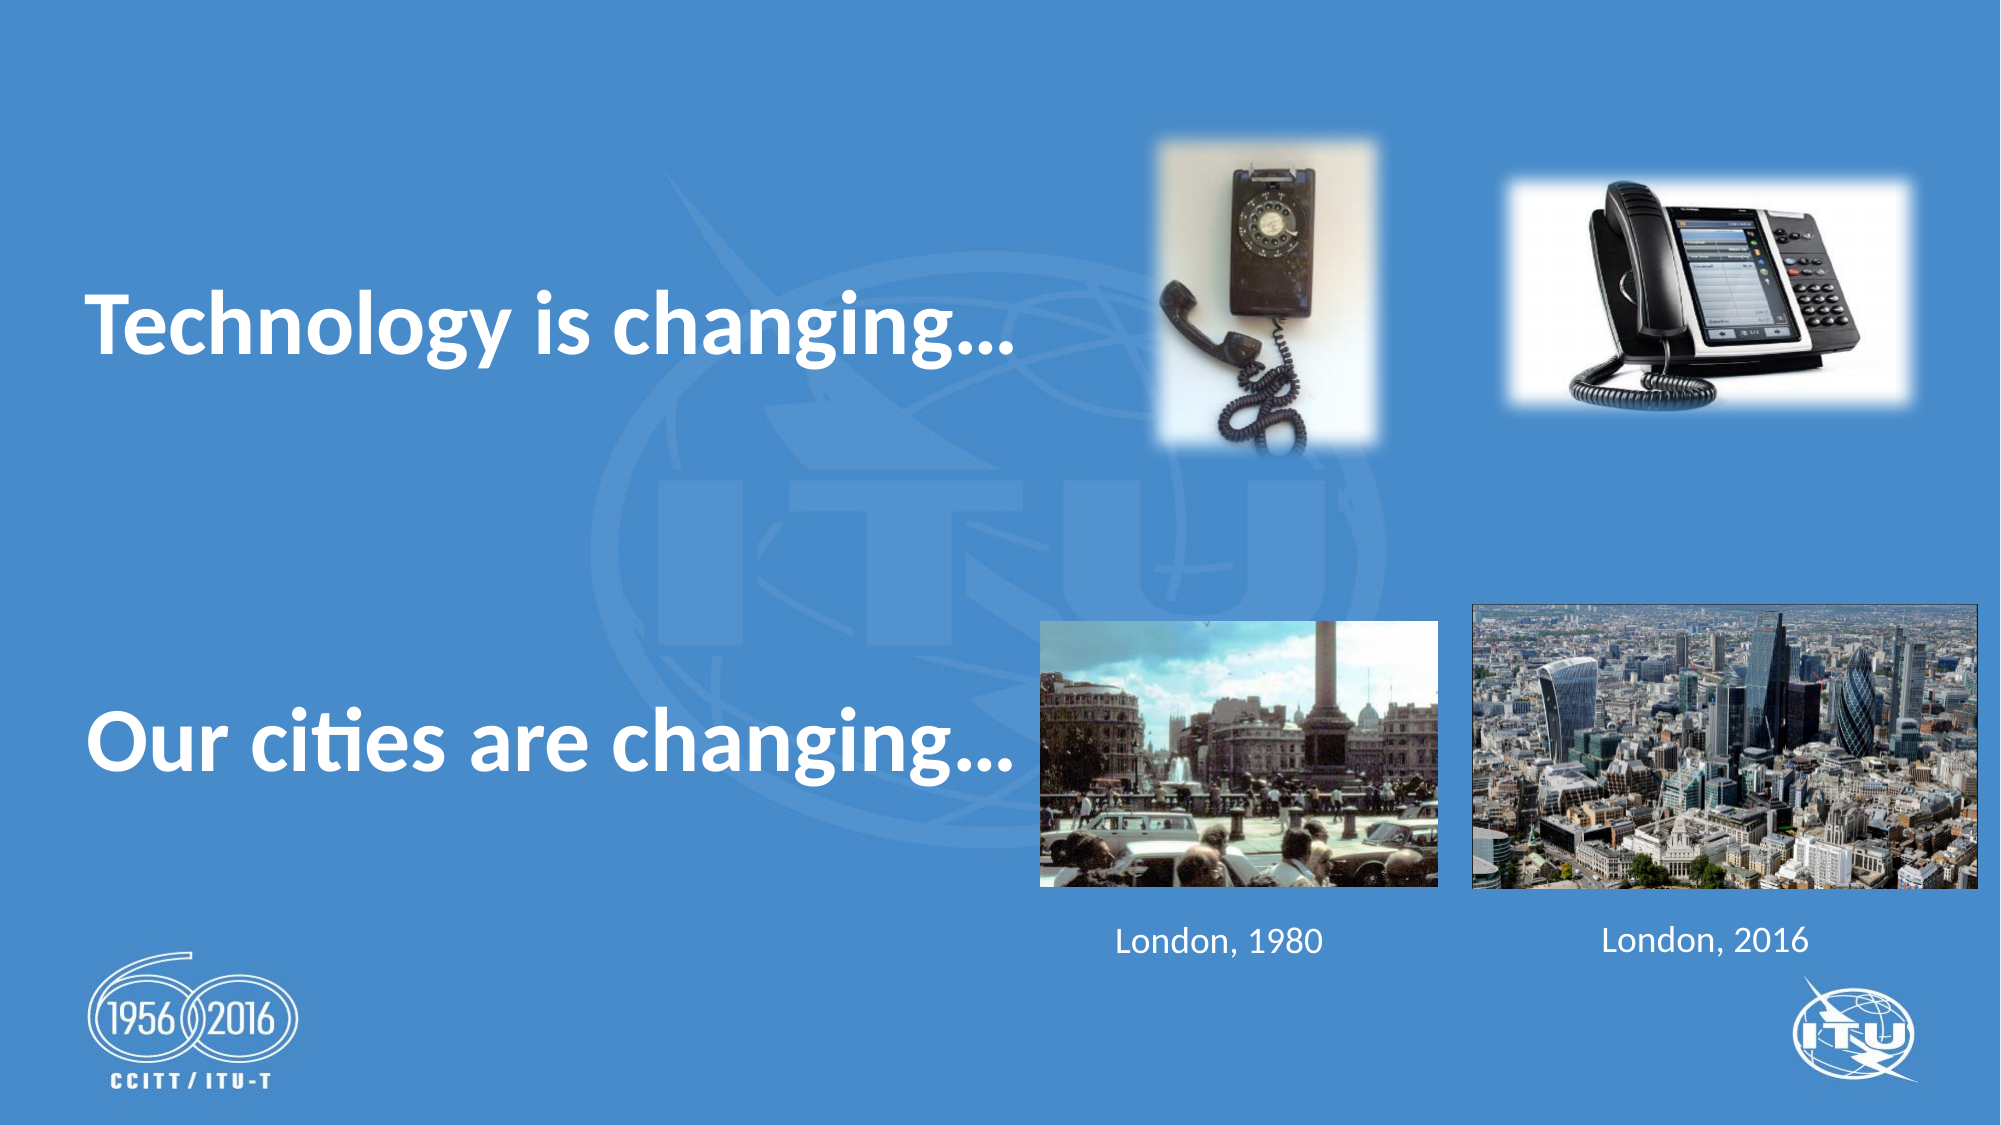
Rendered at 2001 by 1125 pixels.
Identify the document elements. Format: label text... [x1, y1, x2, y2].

text_box London, 2016 [1586, 907, 1864, 968]
text_box London, 1980 [1100, 908, 1377, 969]
title Technology is changing… [39, 224, 1066, 412]
picture [0, 0, 2001, 1125]
text_box Our cities are changing… [18, 640, 1034, 829]
